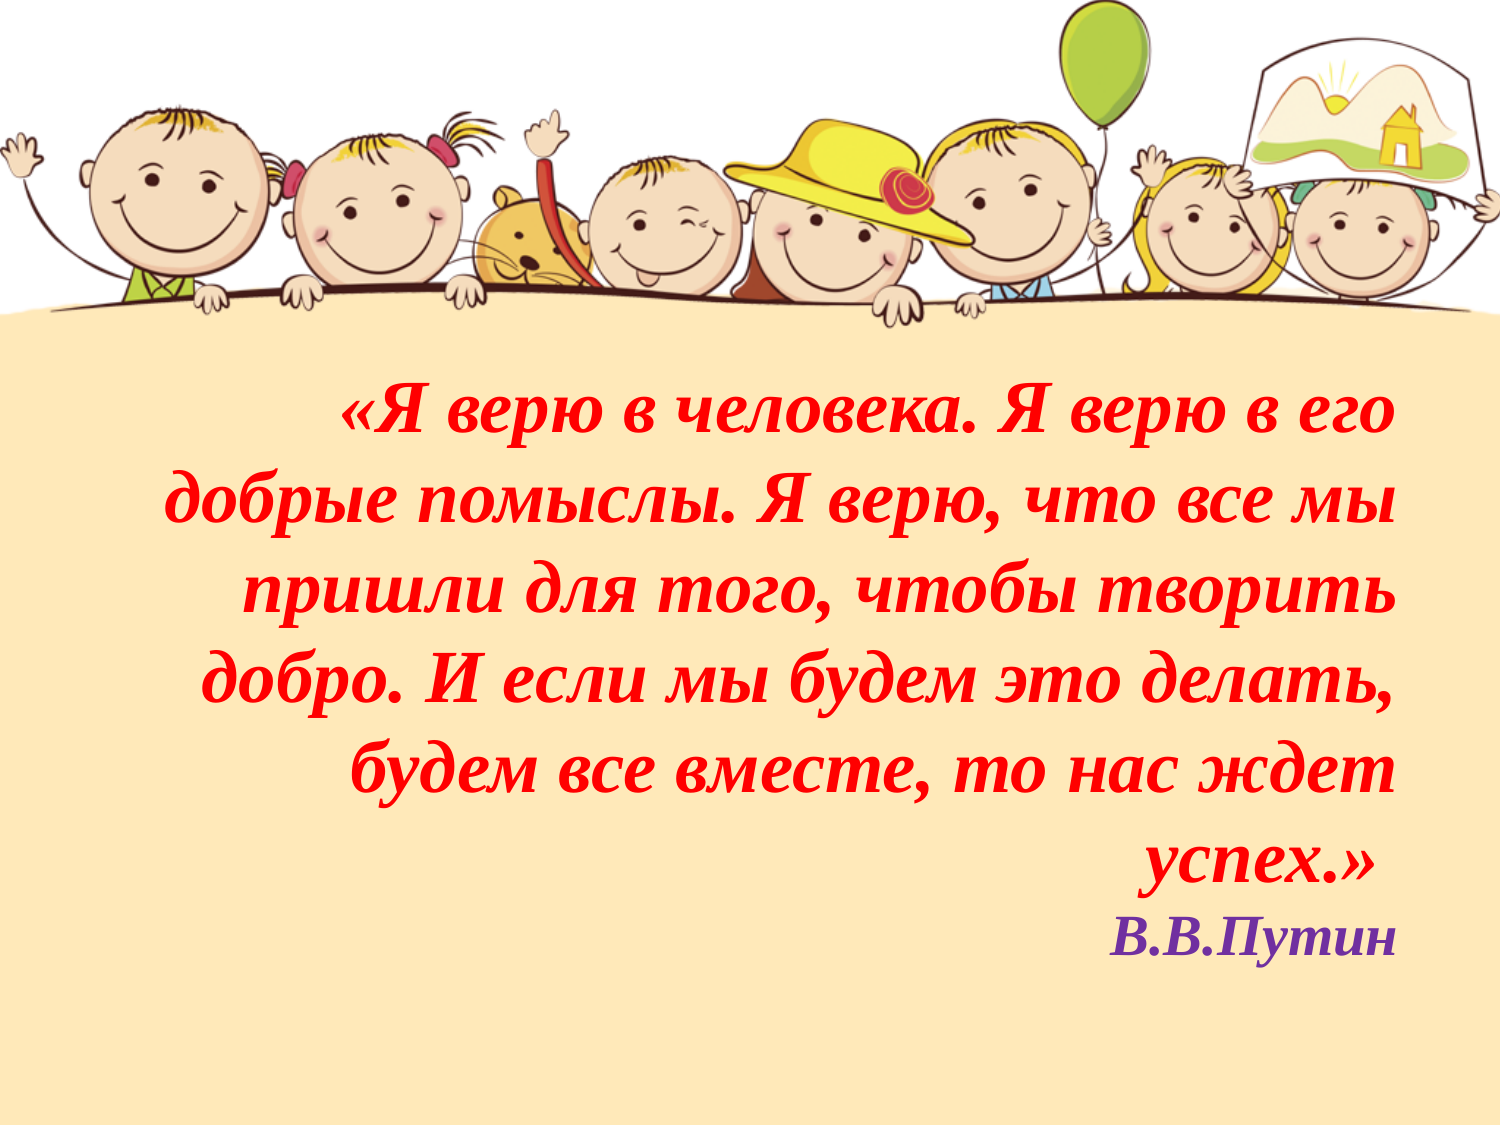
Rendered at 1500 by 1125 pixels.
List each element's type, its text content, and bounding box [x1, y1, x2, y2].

list «Я верю в человека. Я верю в его добрые помыслы. Я верю, что все мы пришли для того, чтобы творить добро. И если мы будем это делать, будем все вместе, то нас ждет успех.» В.В.Путин [88, 349, 1414, 988]
picture [0, 0, 1500, 1125]
